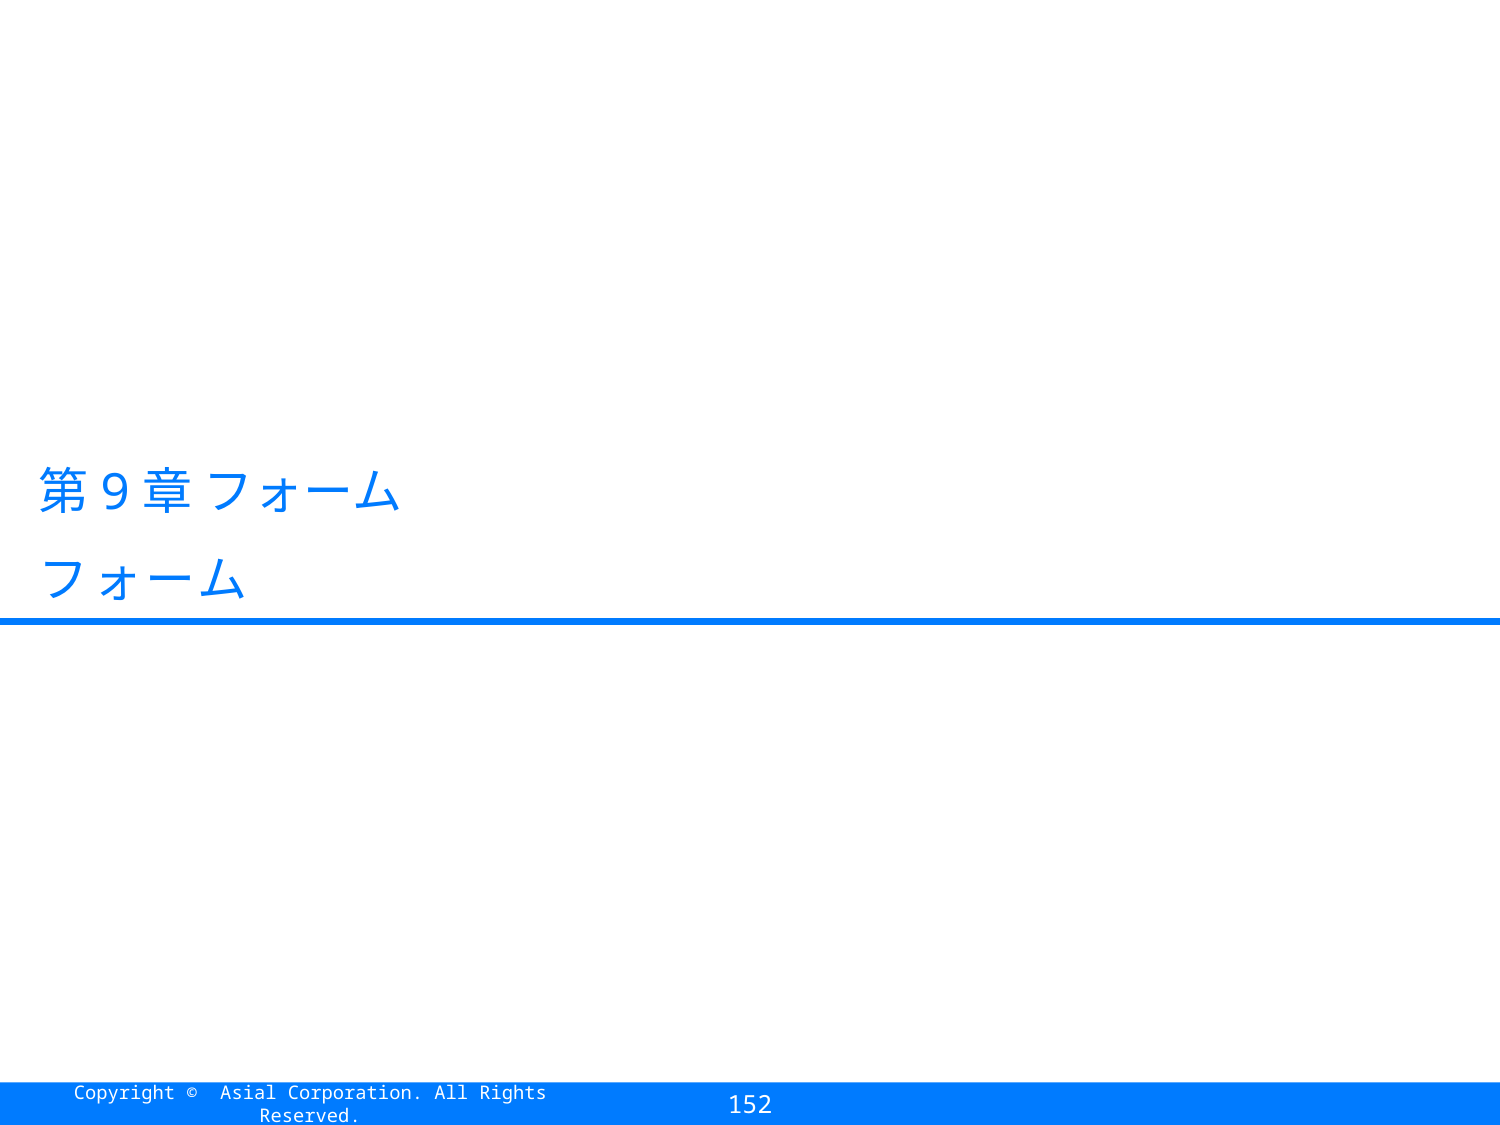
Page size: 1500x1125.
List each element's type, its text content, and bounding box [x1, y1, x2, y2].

title フォーム [23, 538, 1500, 616]
list 第9章 フォーム [23, 444, 1500, 536]
slide_number 152 [581, 1075, 919, 1125]
